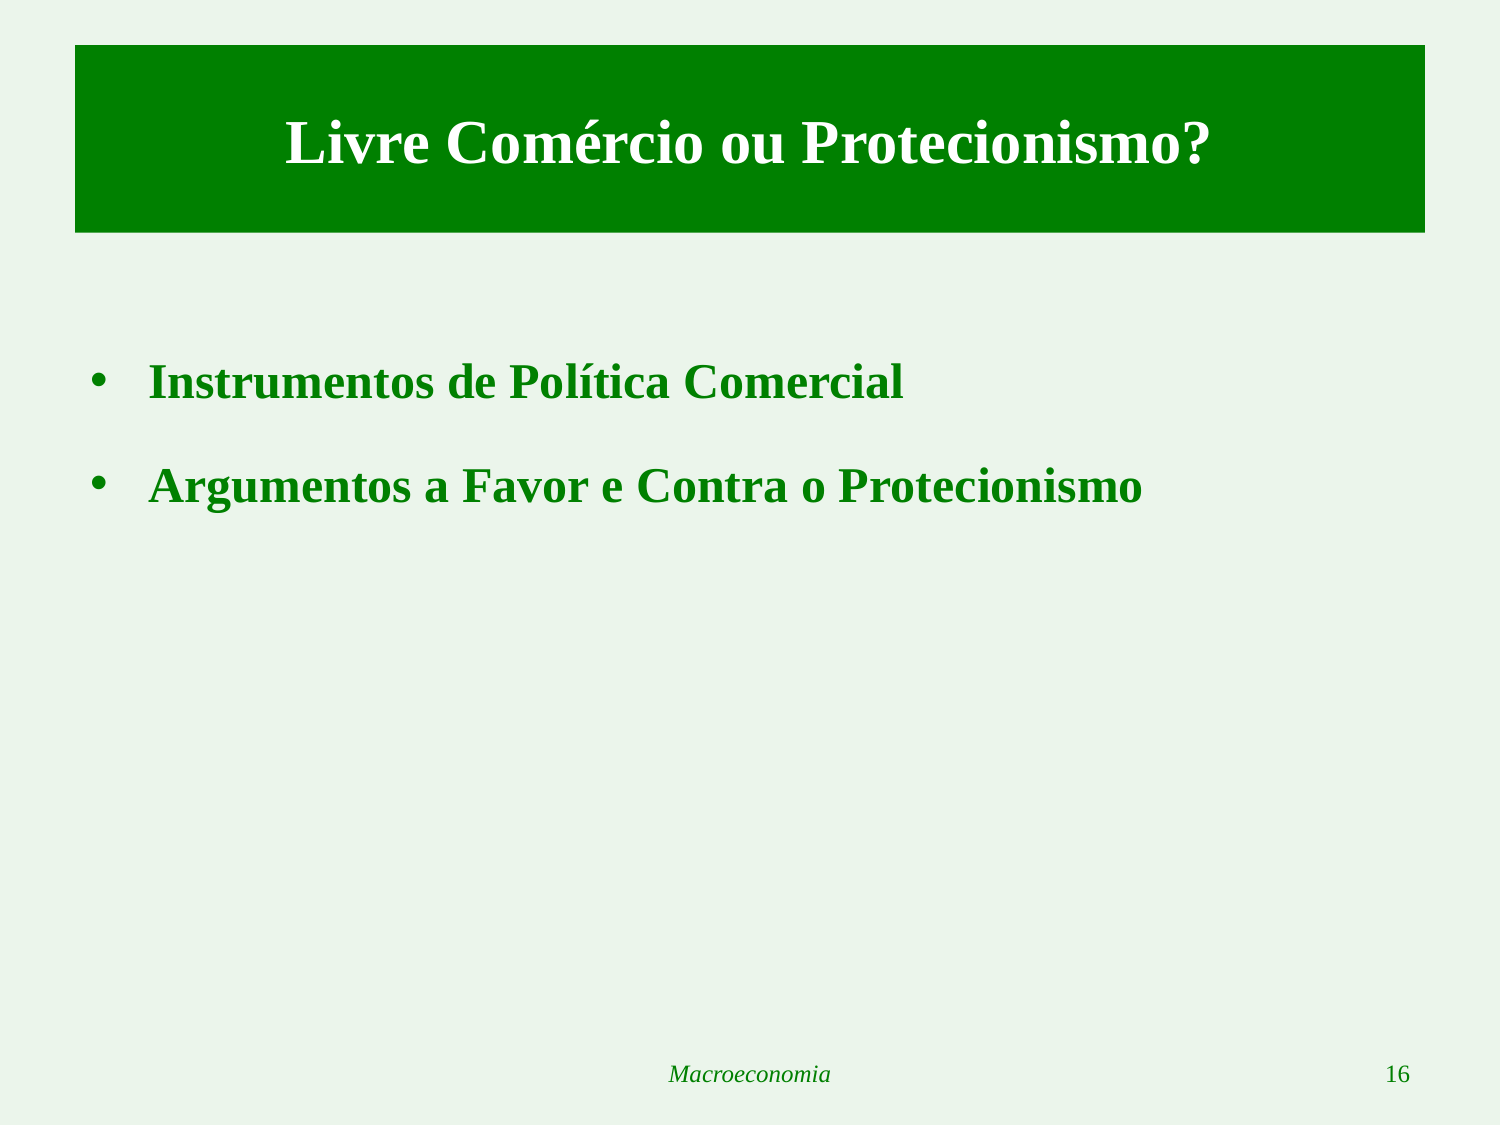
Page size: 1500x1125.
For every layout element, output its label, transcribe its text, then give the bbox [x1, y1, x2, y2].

title Livre Comércio ou Protecionismo? [75, 45, 1425, 233]
slide_number 16 [1074, 1042, 1425, 1103]
list Instrumentos de Política Comercial Argumentos a Favor e Contra o Protecionismo [75, 262, 1425, 1005]
footer Macroeconomia [512, 1042, 988, 1103]
